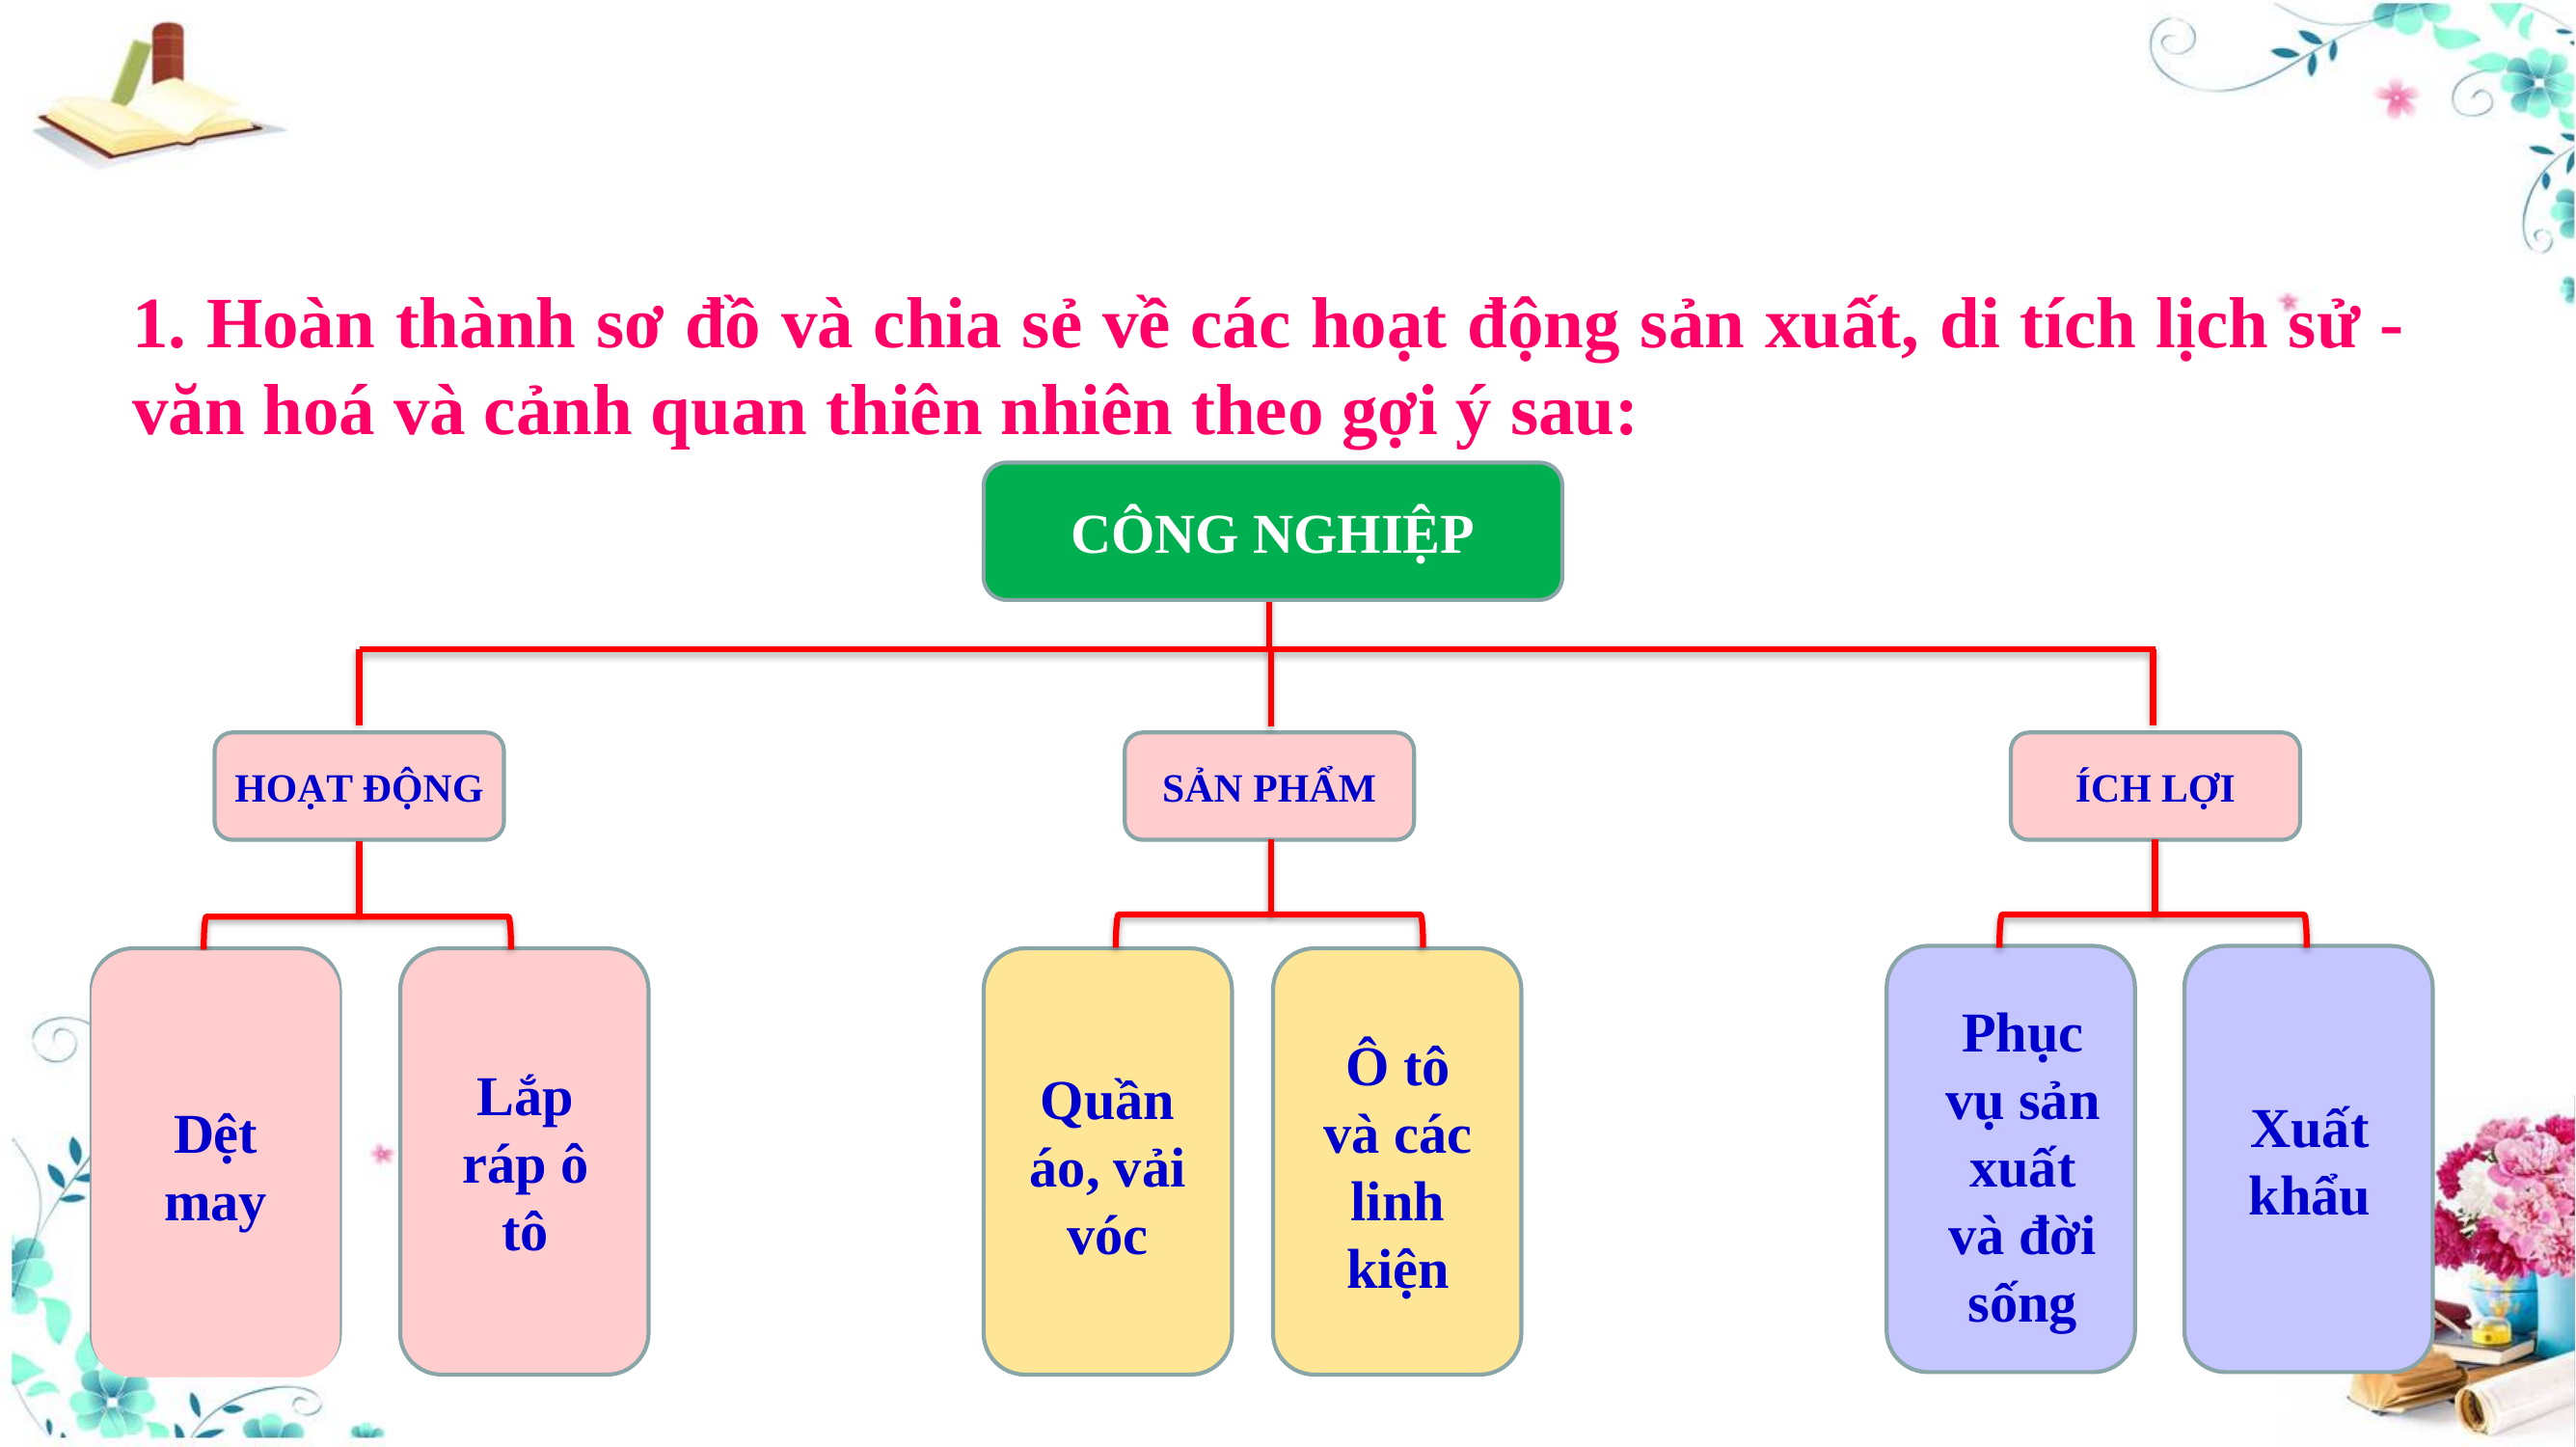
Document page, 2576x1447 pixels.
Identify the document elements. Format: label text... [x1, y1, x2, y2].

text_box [91, 462, 2433, 1376]
picture [0, 0, 2576, 1447]
text_box 1. Hoàn thành sơ đồ và chia sẻ về các hoạt động sản xuất, di tích lịch sử - văn hoá và cảnh quan thiên nhiên theo gợi ý sau: [118, 268, 2421, 456]
